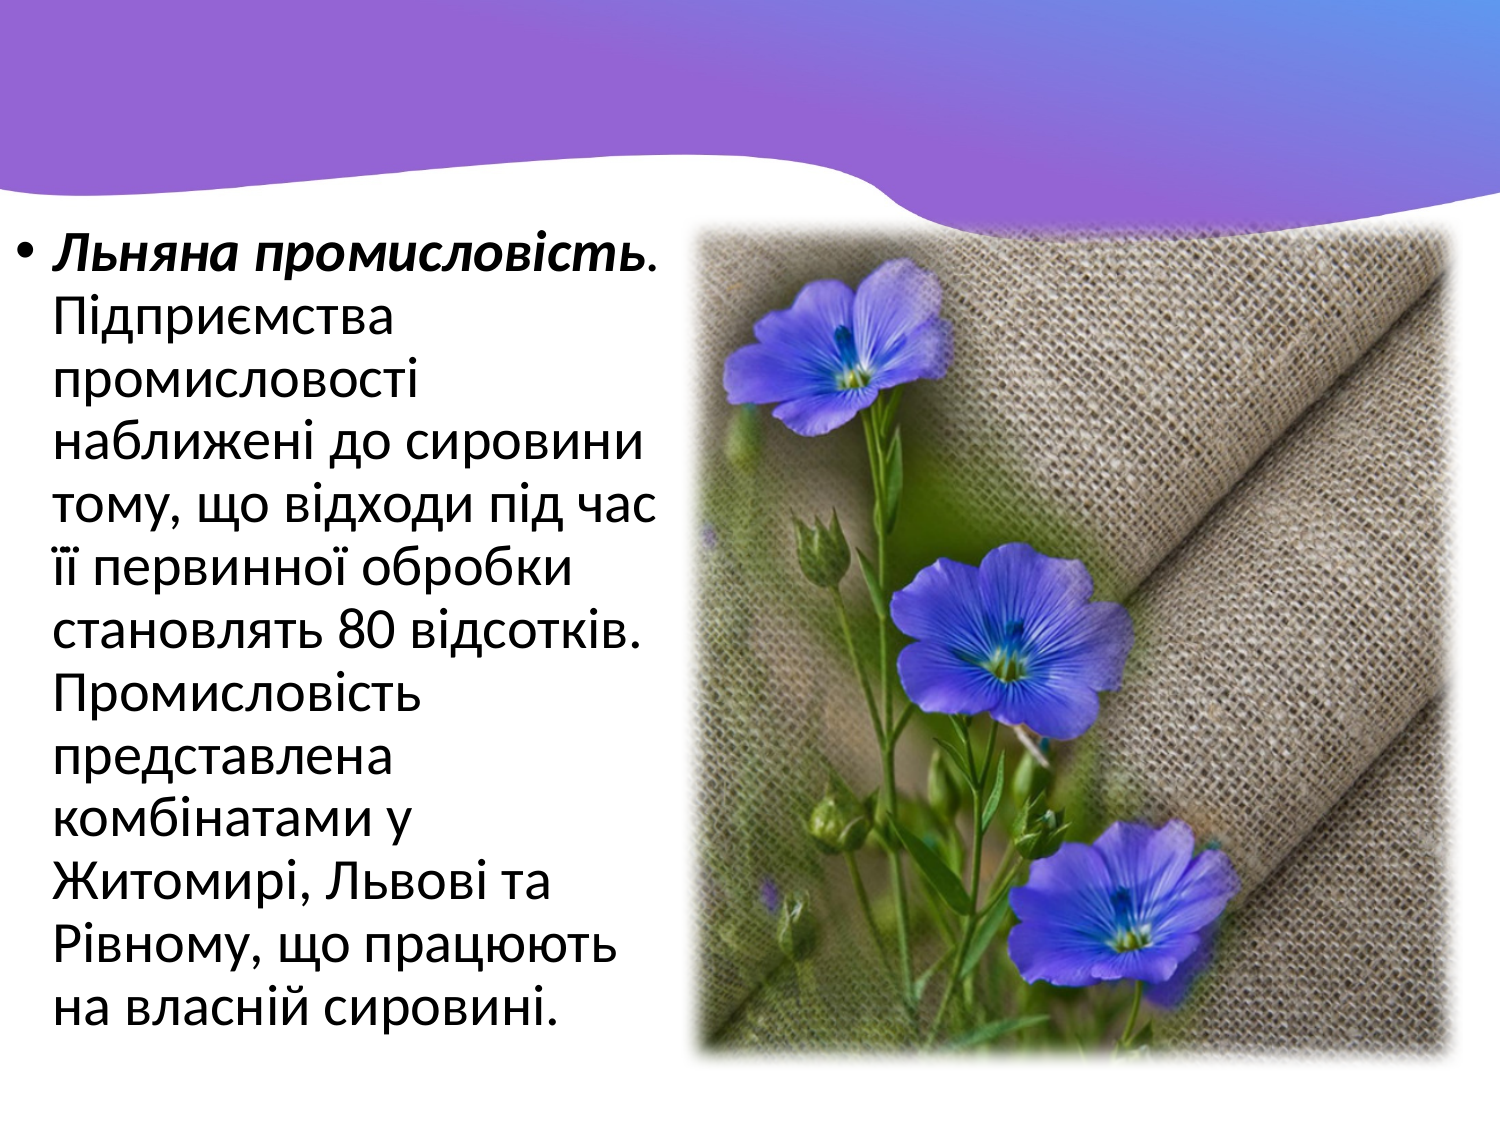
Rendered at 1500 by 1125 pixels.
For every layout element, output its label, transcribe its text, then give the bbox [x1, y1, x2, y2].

picture [0, 0, 1500, 1125]
list Льняна промисловість. Підприємства промисловості наближені до сировини тому, що відходи під час її первинної обробки становлять 80 відсотків. Промисловість представлена комбінатами у Житомирі, Львові та Рівному, що працюють на власній сировині. [0, 213, 689, 1089]
